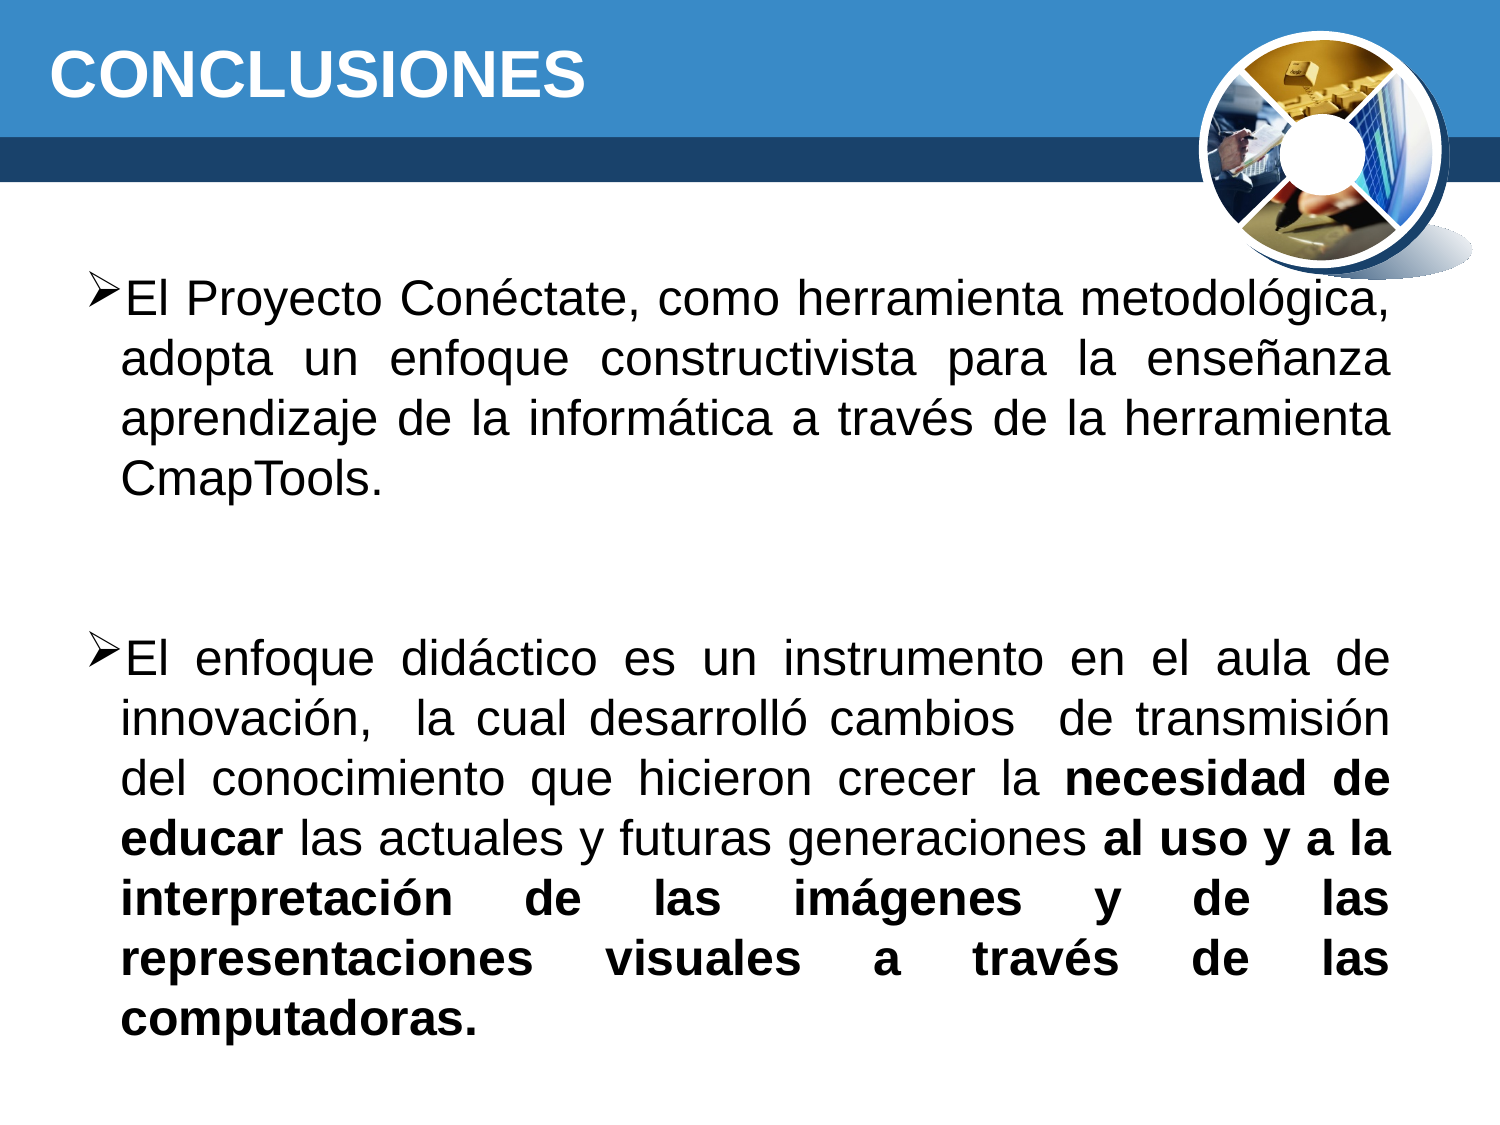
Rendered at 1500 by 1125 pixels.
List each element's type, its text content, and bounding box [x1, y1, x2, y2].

picture [1242, 181, 1396, 257]
picture [1207, 74, 1292, 224]
picture [1349, 73, 1433, 227]
text_box El Proyecto Conéctate, como herramienta metodológica, adopta un enfoque constructivista para la enseñanza aprendizaje de la informática a través de la herramienta CmapTools. El enfoque didáctico es un instrumento en el aula de innovación, la cual desarrolló cambios de transmisión del conocimiento que hicieron crecer la necesidad de educar las actuales y futuras generaciones al uso y a la interpretación de las imágenes y de las representaciones visuales a través de las computadoras. [70, 257, 1407, 1053]
text_box CONCLUSIONES [35, 23, 633, 119]
picture [1244, 40, 1394, 122]
